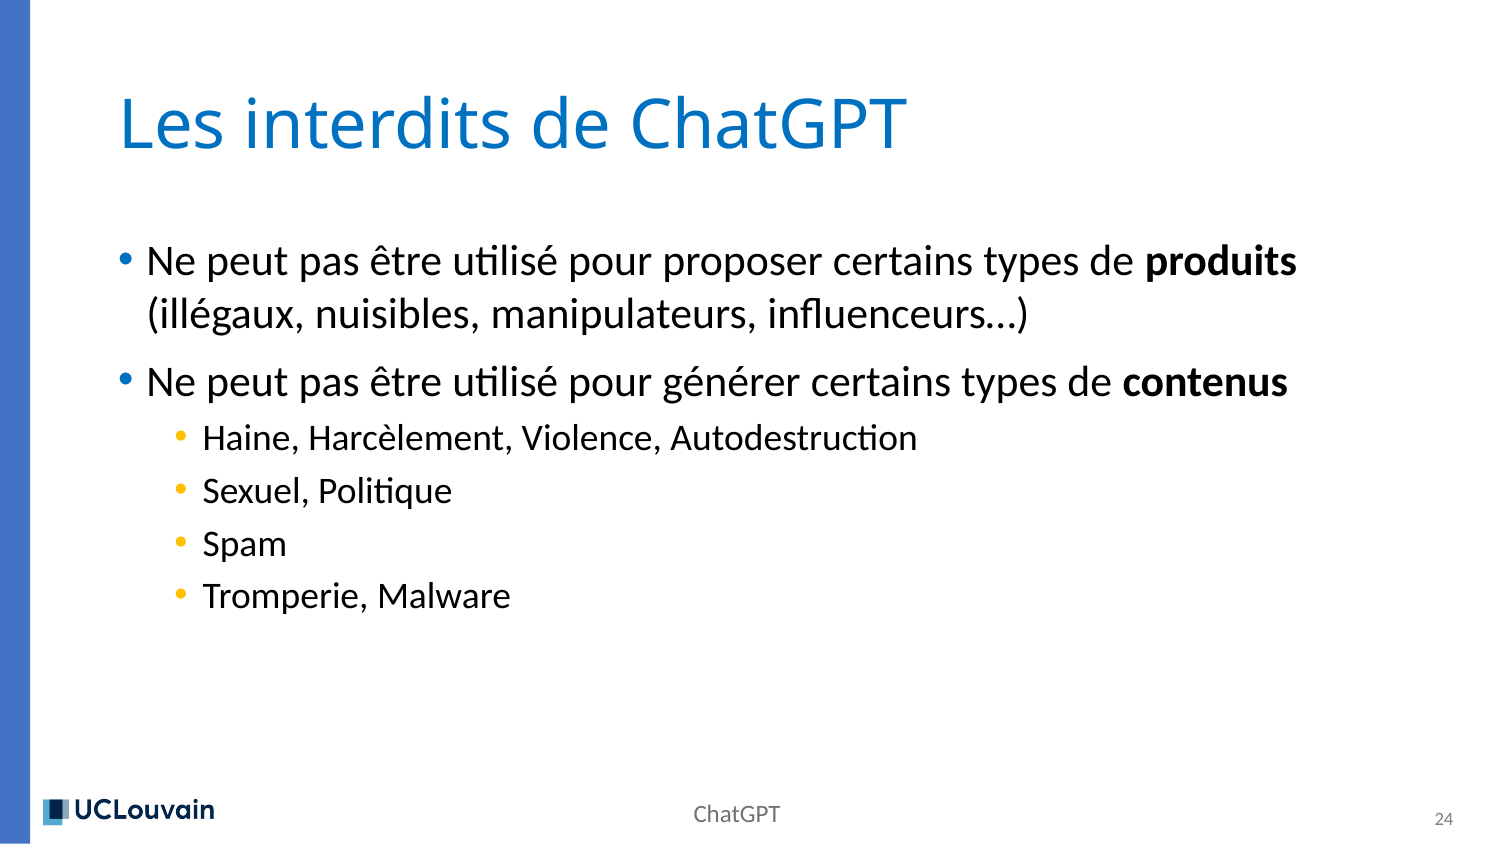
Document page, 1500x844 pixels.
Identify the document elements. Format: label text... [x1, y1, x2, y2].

list Ne peut pas être utilisé pour proposer certains types de produits (illégaux, nuisibles, manipulateurs, influenceurs…) Ne peut pas être utilisé pour générer certains types de contenus Haine, Harcèlement, Violence, Autodestruction Sexuel, Politique Spam Tromperie, Malware [103, 224, 1397, 760]
picture [30, 786, 227, 832]
title Les interdits de ChatGPT [103, 44, 1397, 208]
